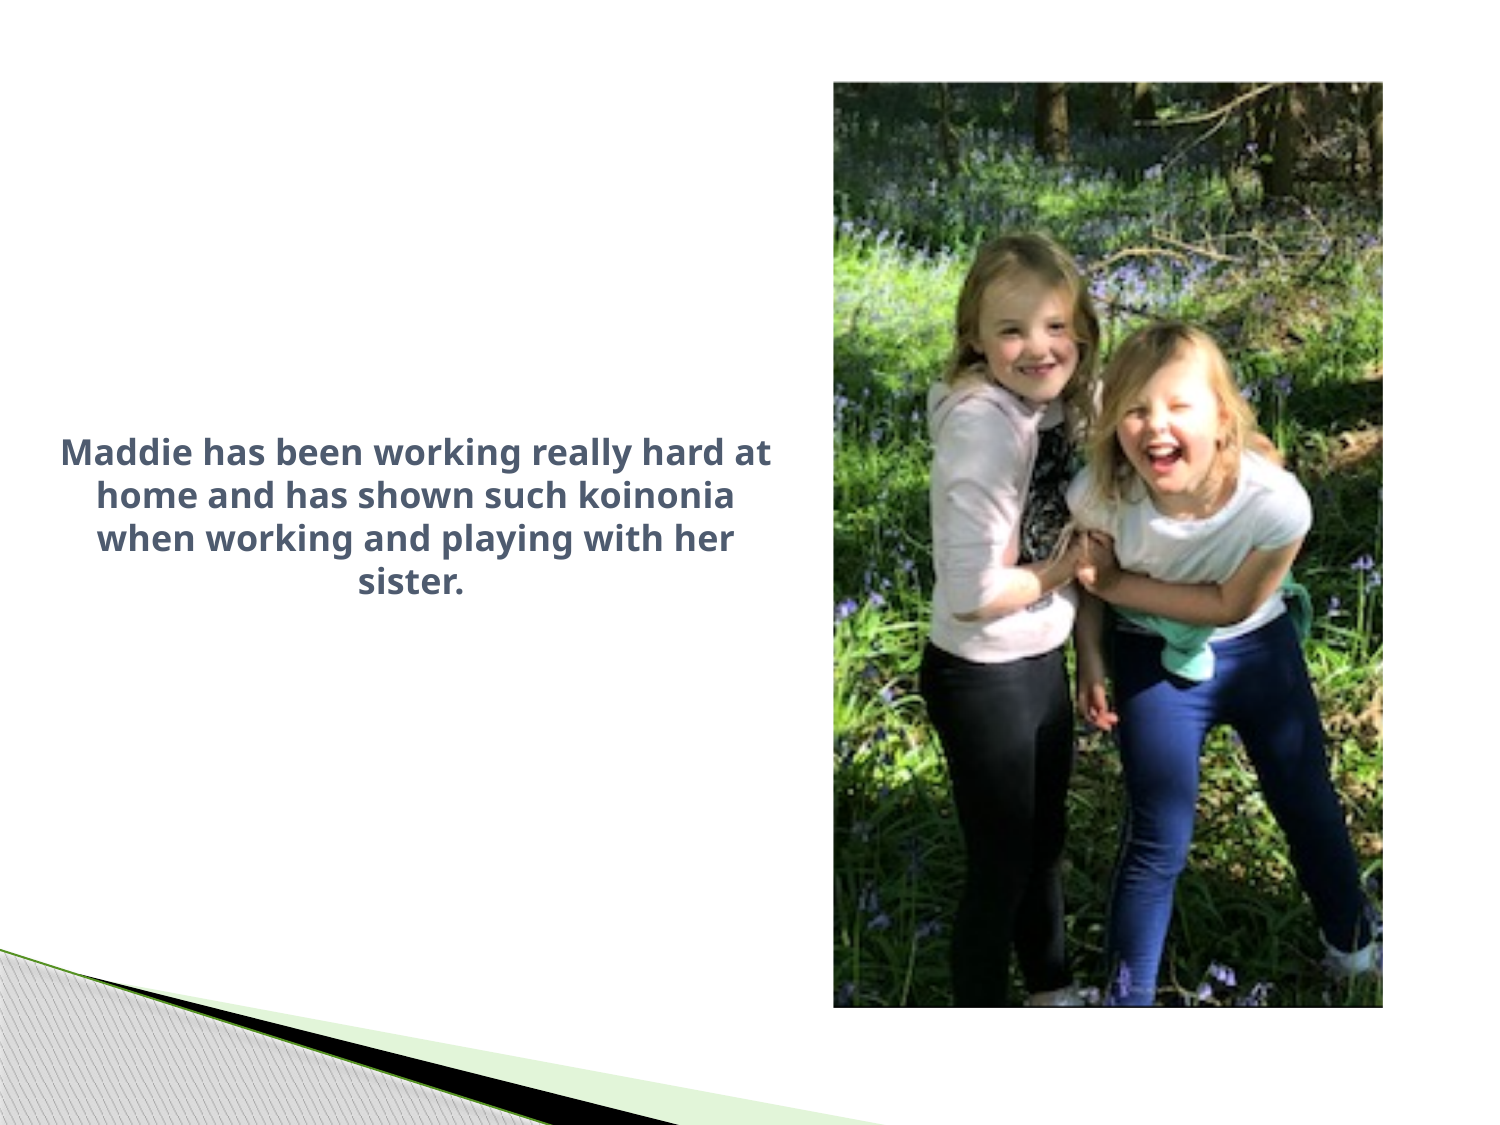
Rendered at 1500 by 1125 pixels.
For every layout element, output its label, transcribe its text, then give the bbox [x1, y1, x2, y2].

title Maddie has been working really hard at home and has shown such koinonia when working and playing with her sister. [35, 421, 638, 610]
picture [644, 83, 1500, 1007]
